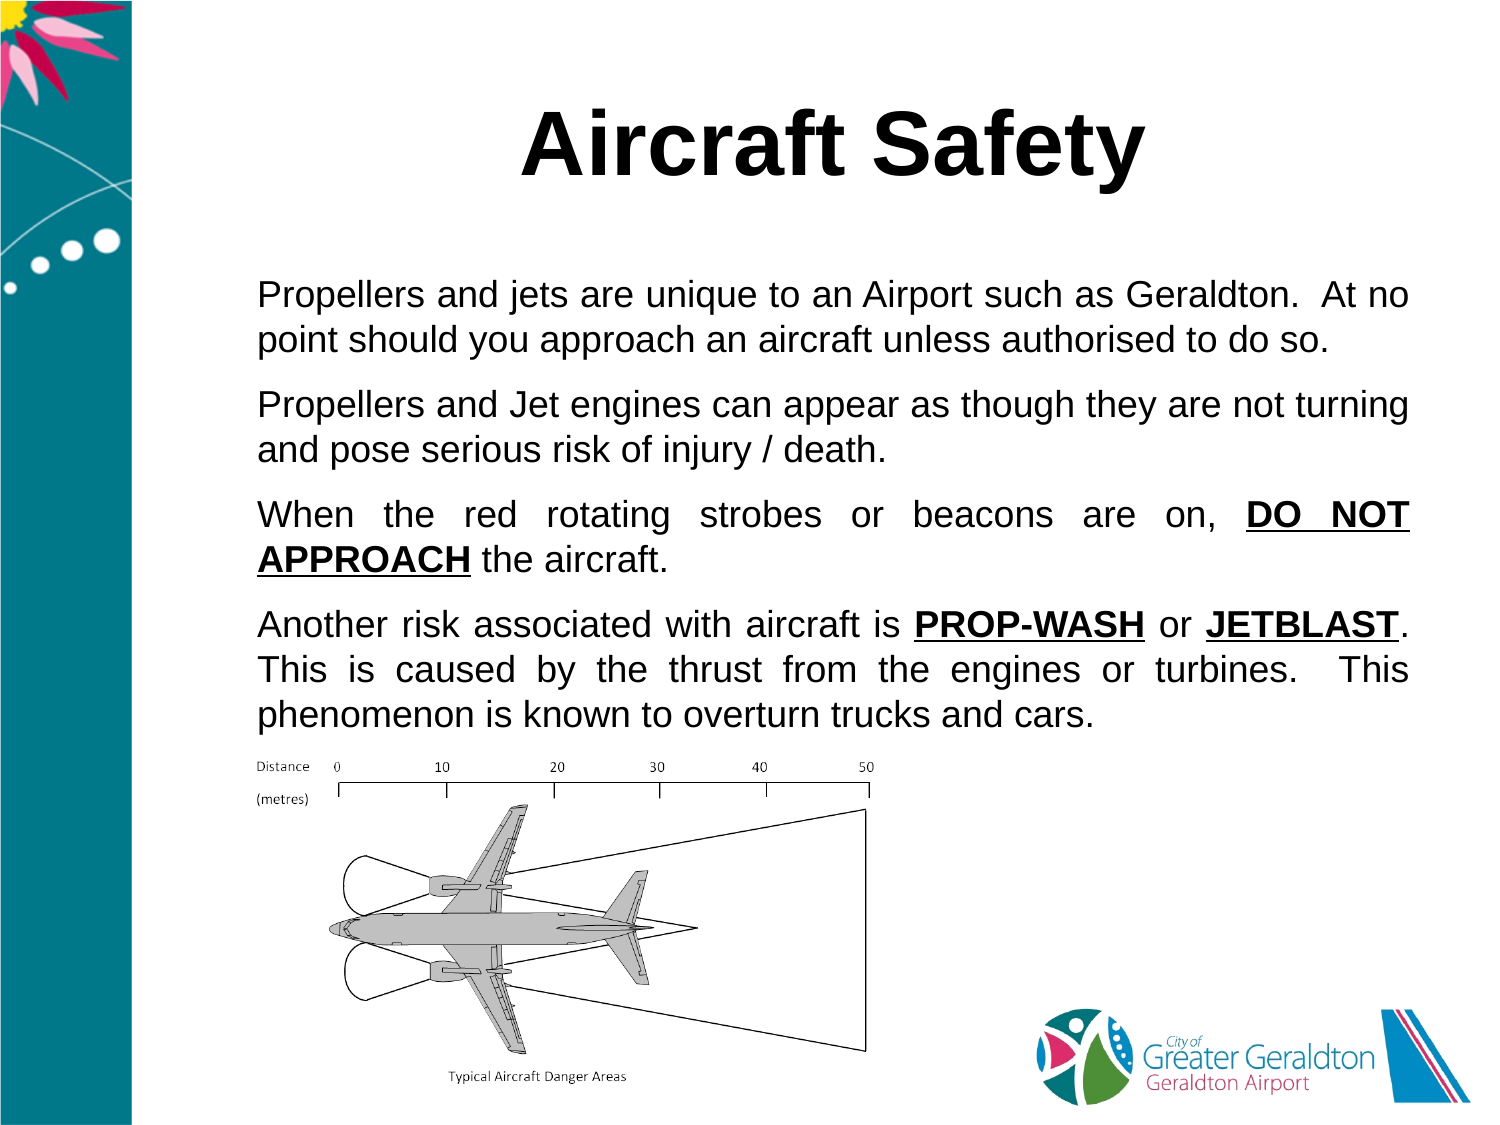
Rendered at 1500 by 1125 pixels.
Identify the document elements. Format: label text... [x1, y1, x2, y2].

list Propellers and jets are unique to an Airport such as Geraldton. At no point should you approach an aircraft unless authorised to do so. Propellers and Jet engines can appear as though they are not turning and pose serious risk of injury / death. When the red rotating strobes or beacons are on, DO NOT APPROACH the aircraft. Another risk associated with aircraft is PROP-WASH or JETBLAST. This is caused by the thrust from the engines or turbines. This phenomenon is known to overturn trucks and cars. [242, 262, 1425, 1005]
picture [1, 2, 131, 1124]
title Aircraft Safety [242, 45, 1425, 233]
picture [232, 751, 892, 1113]
picture [987, 964, 1483, 1121]
